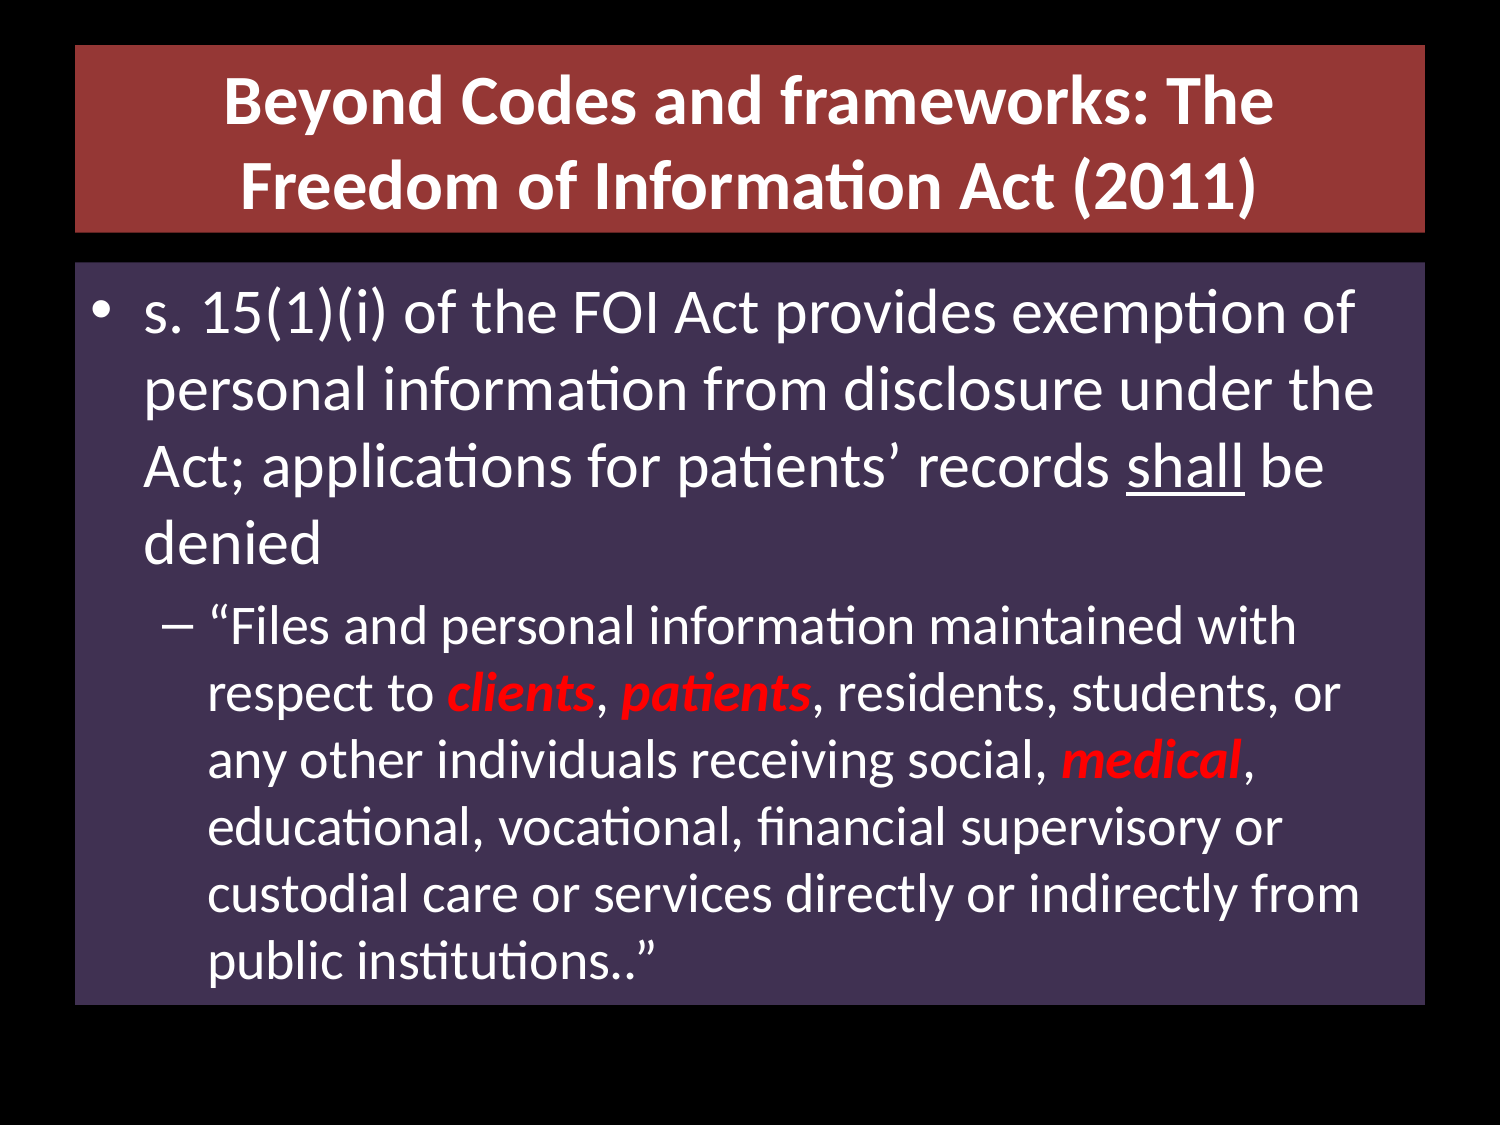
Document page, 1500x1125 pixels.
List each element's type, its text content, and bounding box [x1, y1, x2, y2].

list s. 15(1)(i) of the FOI Act provides exemption of personal information from disclosure under the Act; applications for patients’ records shall be denied “Files and personal information maintained with respect to clients, patients, residents, students, or any other individuals receiving social, medical, educational, vocational, financial supervisory or custodial care or services directly or indirectly from public institutions..” [75, 262, 1425, 1005]
title Beyond Codes and frameworks: The Freedom of Information Act (2011) [75, 45, 1425, 233]
